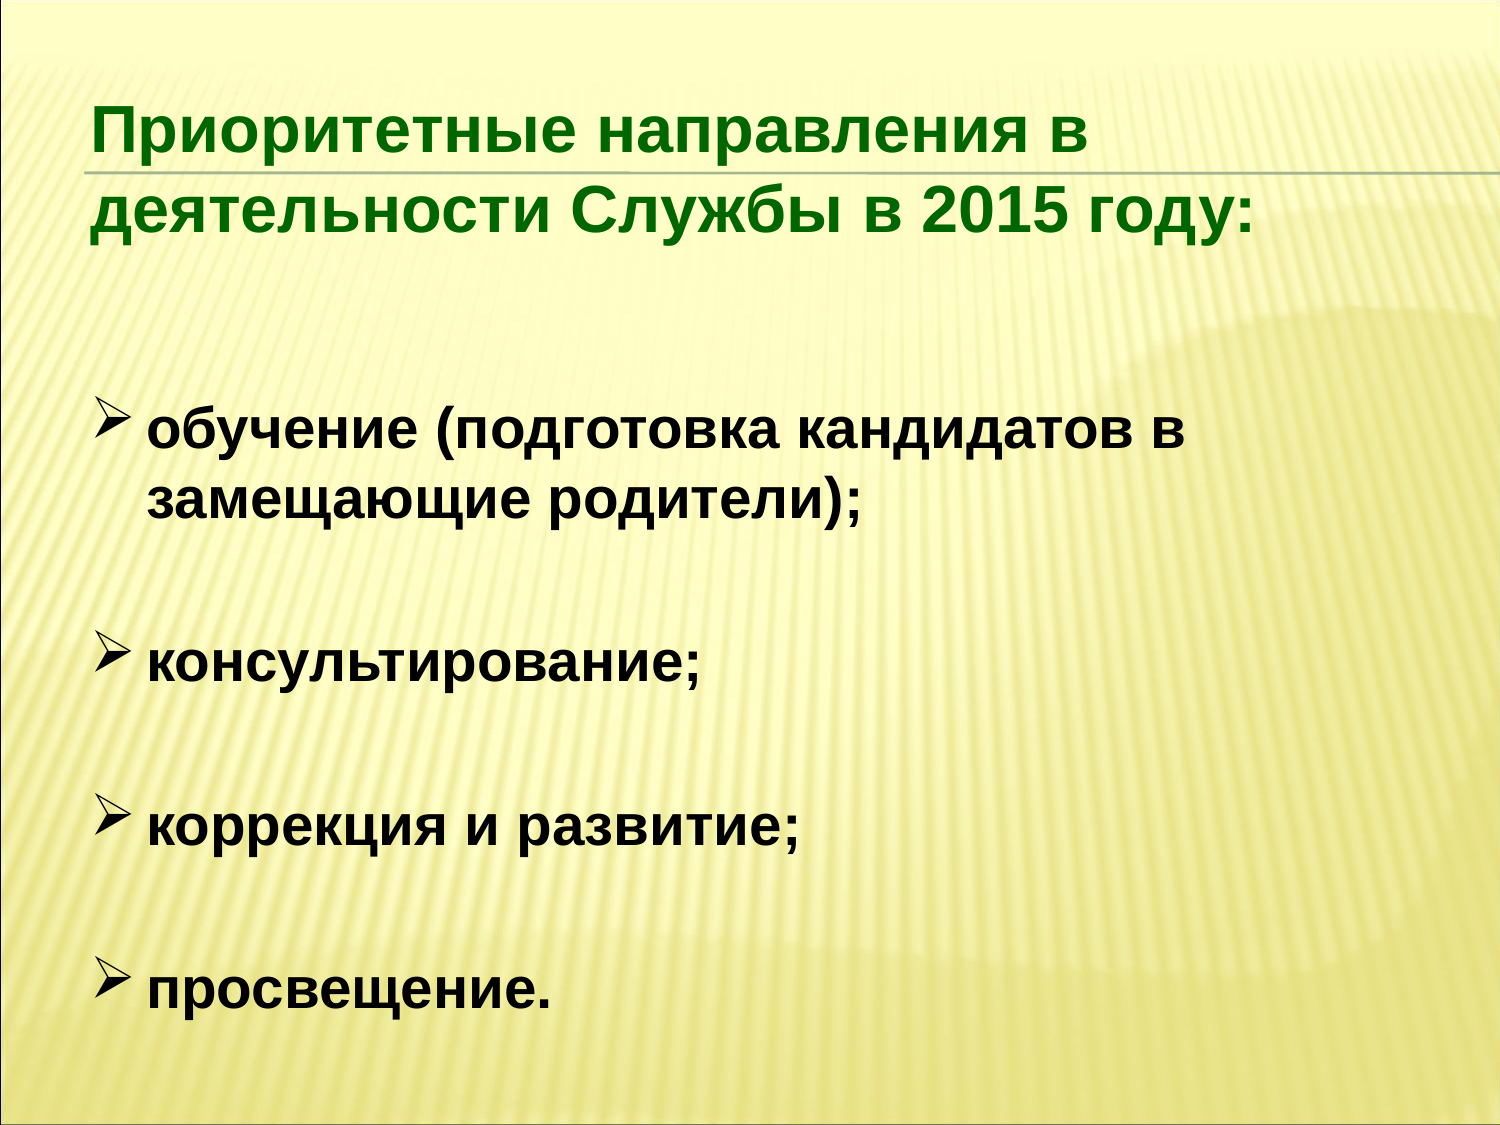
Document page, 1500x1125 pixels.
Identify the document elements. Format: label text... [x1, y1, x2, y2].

list обучение (подготовка кандидатов в замещающие родители); консультирование; коррекция и развитие; просвещение. [75, 382, 1500, 1125]
title Приоритетные направления в деятельности Службы в 2015 году: [75, 137, 1500, 275]
picture [0, 0, 1500, 1125]
